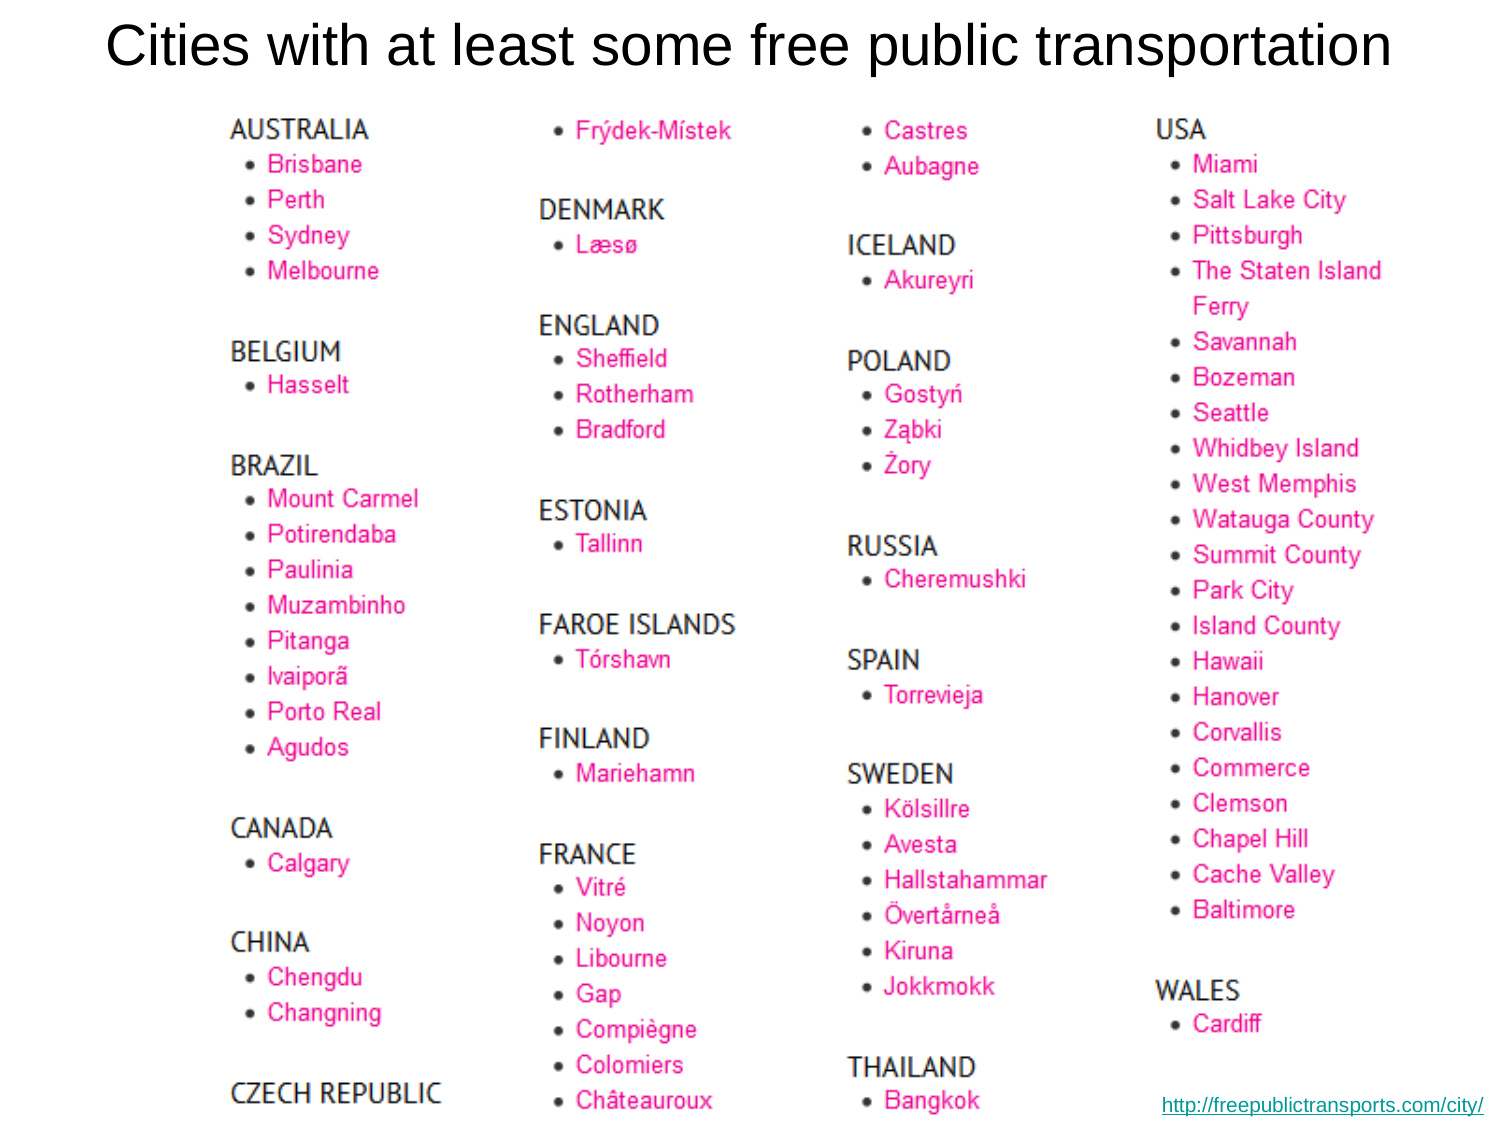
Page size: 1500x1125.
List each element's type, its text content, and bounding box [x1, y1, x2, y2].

text_box http://freepublictransports.com/city/ [1404, 1084, 1499, 1125]
picture [224, 17, 1399, 1125]
text_box Cities with at least some free public transportation [0, 0, 1500, 85]
